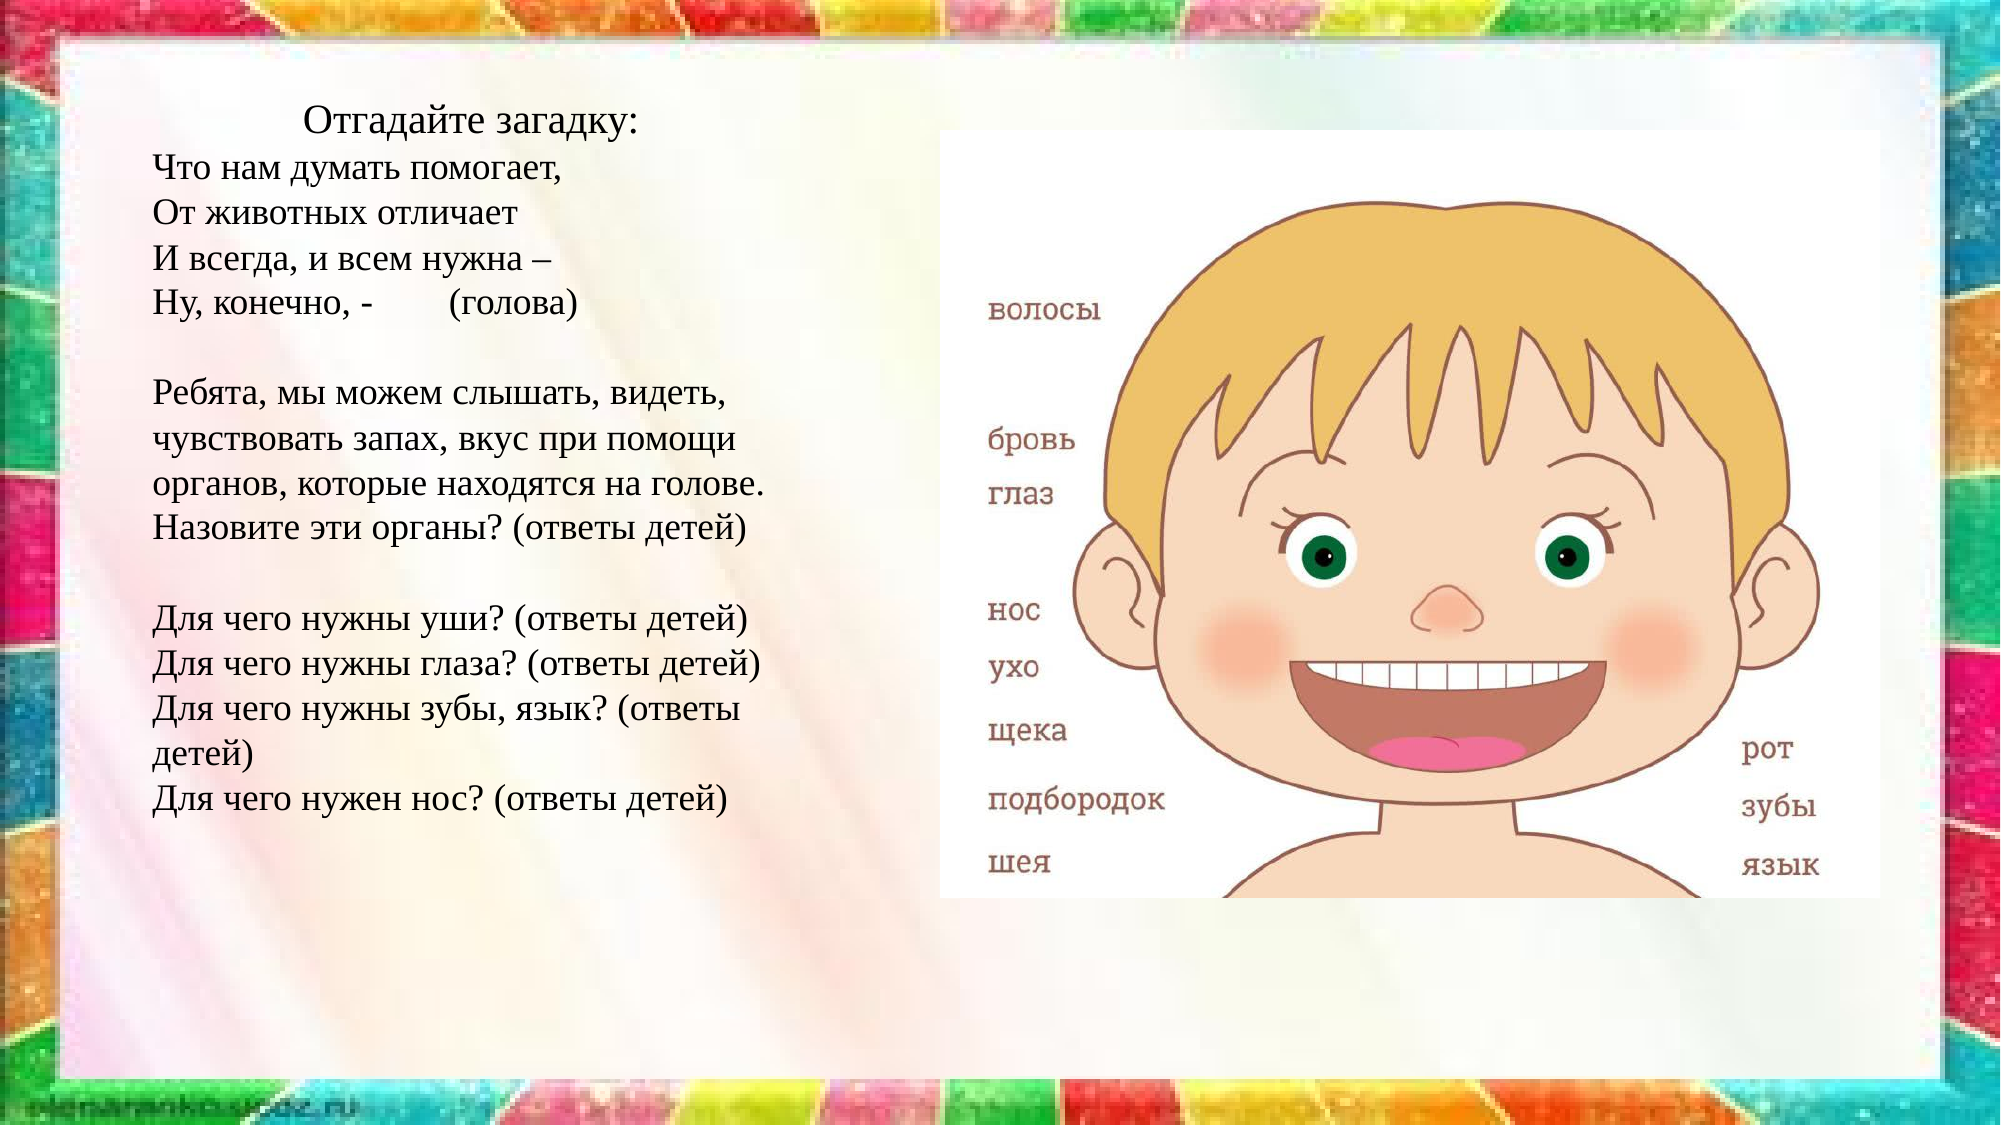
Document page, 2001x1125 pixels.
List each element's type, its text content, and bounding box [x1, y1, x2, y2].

picture [0, 0, 2001, 1125]
list Отгадайте загадку: Что нам думать помогает, От животных отличает И всегда, и всем нужна – Ну, конечно, - (голова) Ребята, мы можем слышать, видеть, чувствовать запах, вкус при помощи органов, которые находятся на голове. Назовите эти органы? (ответы детей) Для чего нужны уши? (ответы детей) Для чего нужны глаза? (ответы детей) Для чего нужны зубы, язык? (ответы детей) Для чего нужен нос? (ответы детей) [137, 90, 805, 1014]
